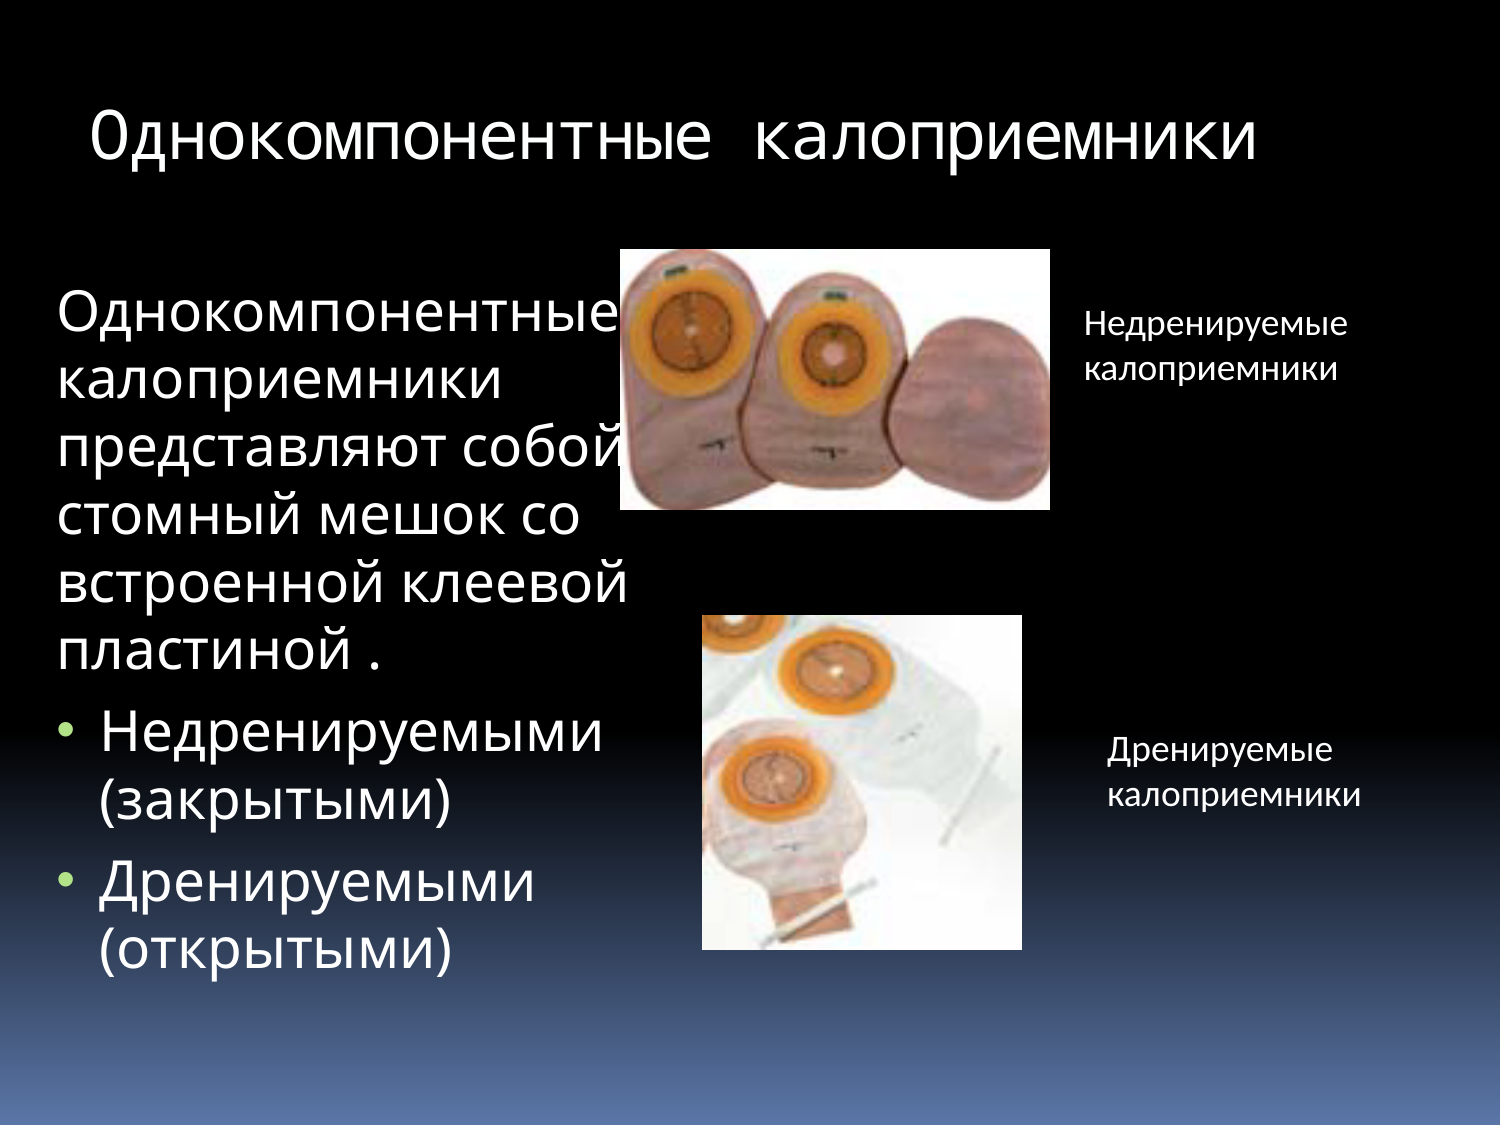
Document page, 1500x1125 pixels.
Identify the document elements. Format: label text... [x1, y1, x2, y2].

text_box Недренируемые калоприемники [1069, 290, 1475, 396]
text_box Дренируемые калоприемники [1092, 716, 1475, 821]
picture [702, 614, 1023, 950]
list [619, 249, 1051, 510]
title Однокомпонентные калоприемники [75, 84, 1425, 235]
list Однокомпонентные калоприемники представляют собой стомный мешок со встроенной клеевой пластиной . Недренируемыми (закрытыми) Дренируемыми (открытыми) [41, 267, 739, 1071]
